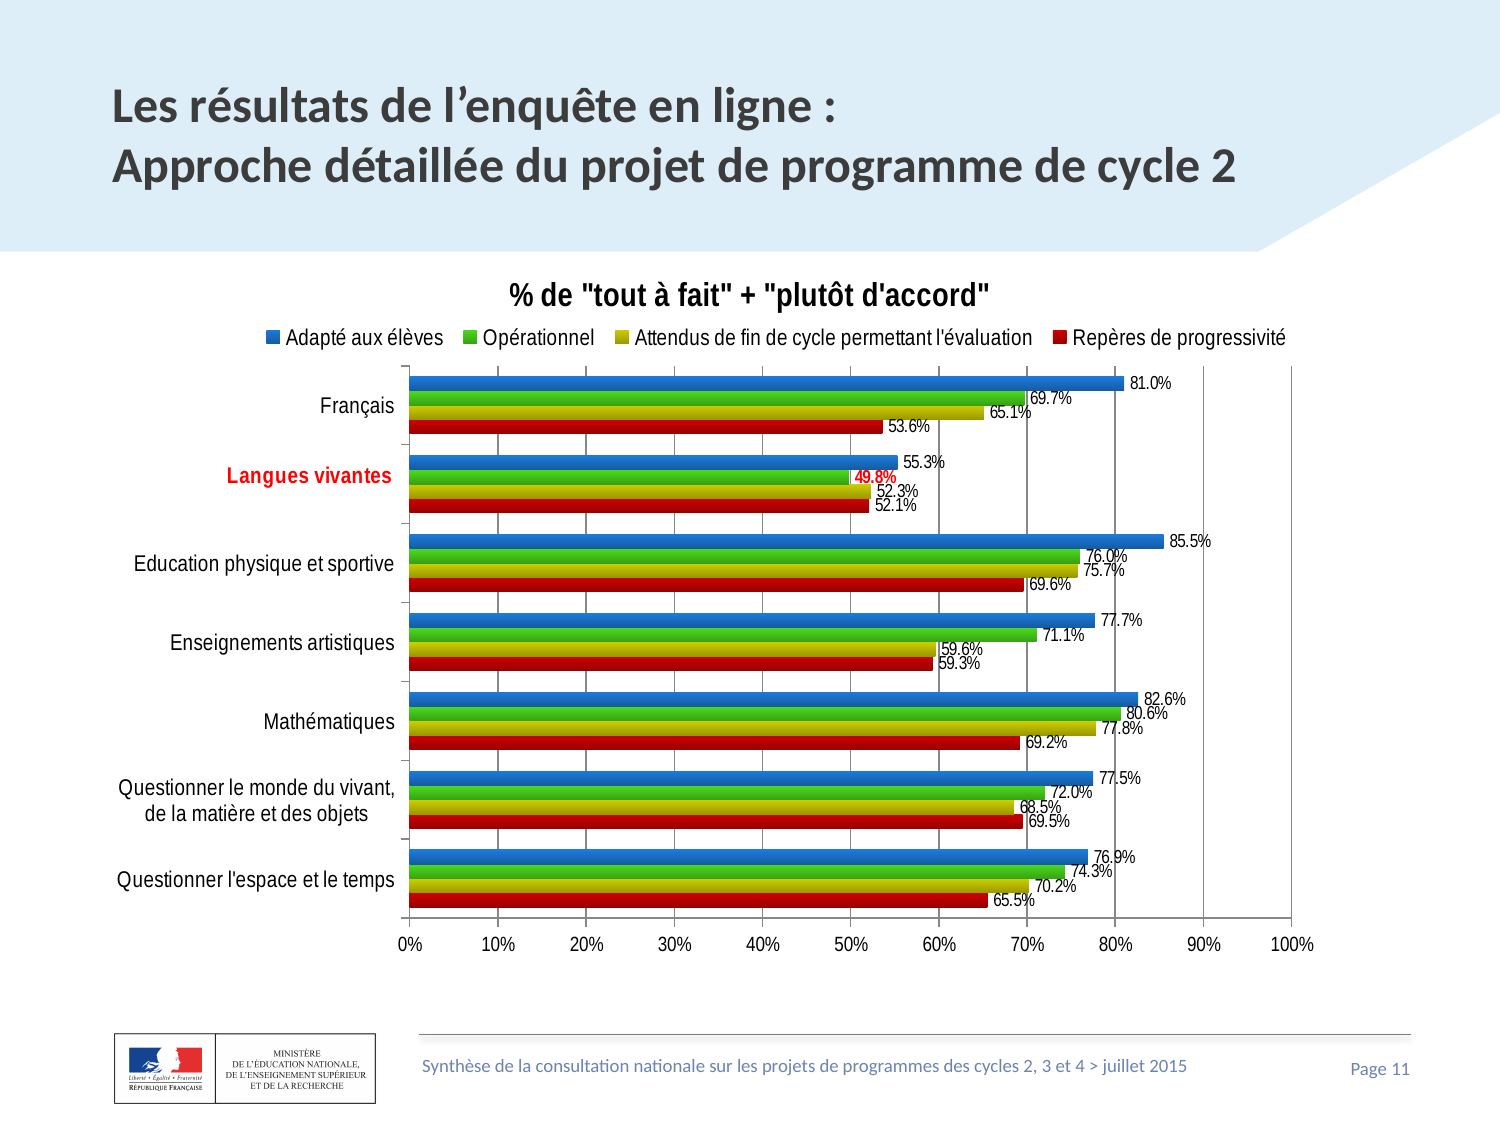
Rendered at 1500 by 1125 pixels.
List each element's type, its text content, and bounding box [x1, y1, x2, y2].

text_box Synthèse de la consultation nationale sur les projets de programmes des cycles 2, 3 et 4 > juillet 2015 [405, 1045, 1331, 1086]
title Les résultats de l’enquête en ligne : Approche détaillée du projet de programme de cycle 2 [112, 21, 1388, 241]
picture [112, 1031, 378, 1106]
chart [19, 243, 1480, 957]
